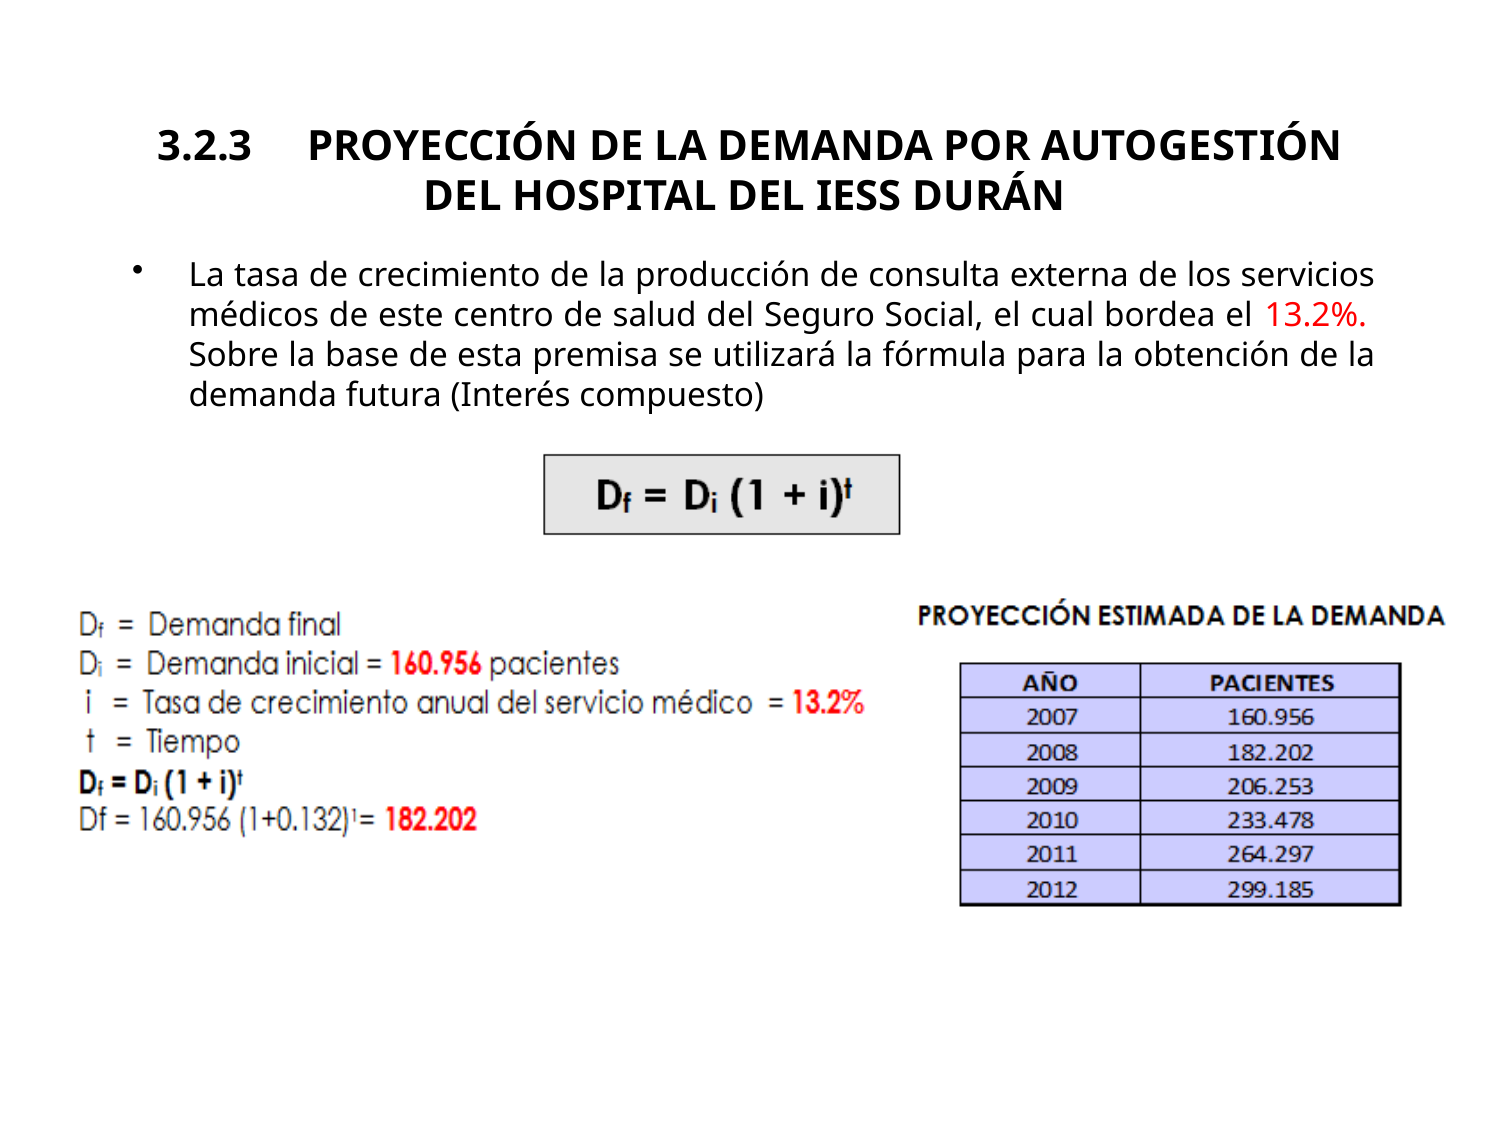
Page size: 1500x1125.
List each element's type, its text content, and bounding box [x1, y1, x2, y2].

picture [538, 445, 910, 543]
list La tasa de crecimiento de la producción de consulta externa de los servicios médicos de este centro de salud del Seguro Social, el cual bordea el 13.2%. Sobre la base de esta premisa se utilizará la fórmula para la obtención de la demanda futura (Interés compuesto) [116, 245, 1393, 446]
title 3.2.3 PROYECCIÓN DE LA DEMANDA POR AUTOGESTIÓN DEL HOSPITAL DEL IESS DURÁN [112, 99, 1388, 288]
picture [890, 597, 1466, 915]
picture [70, 597, 880, 844]
